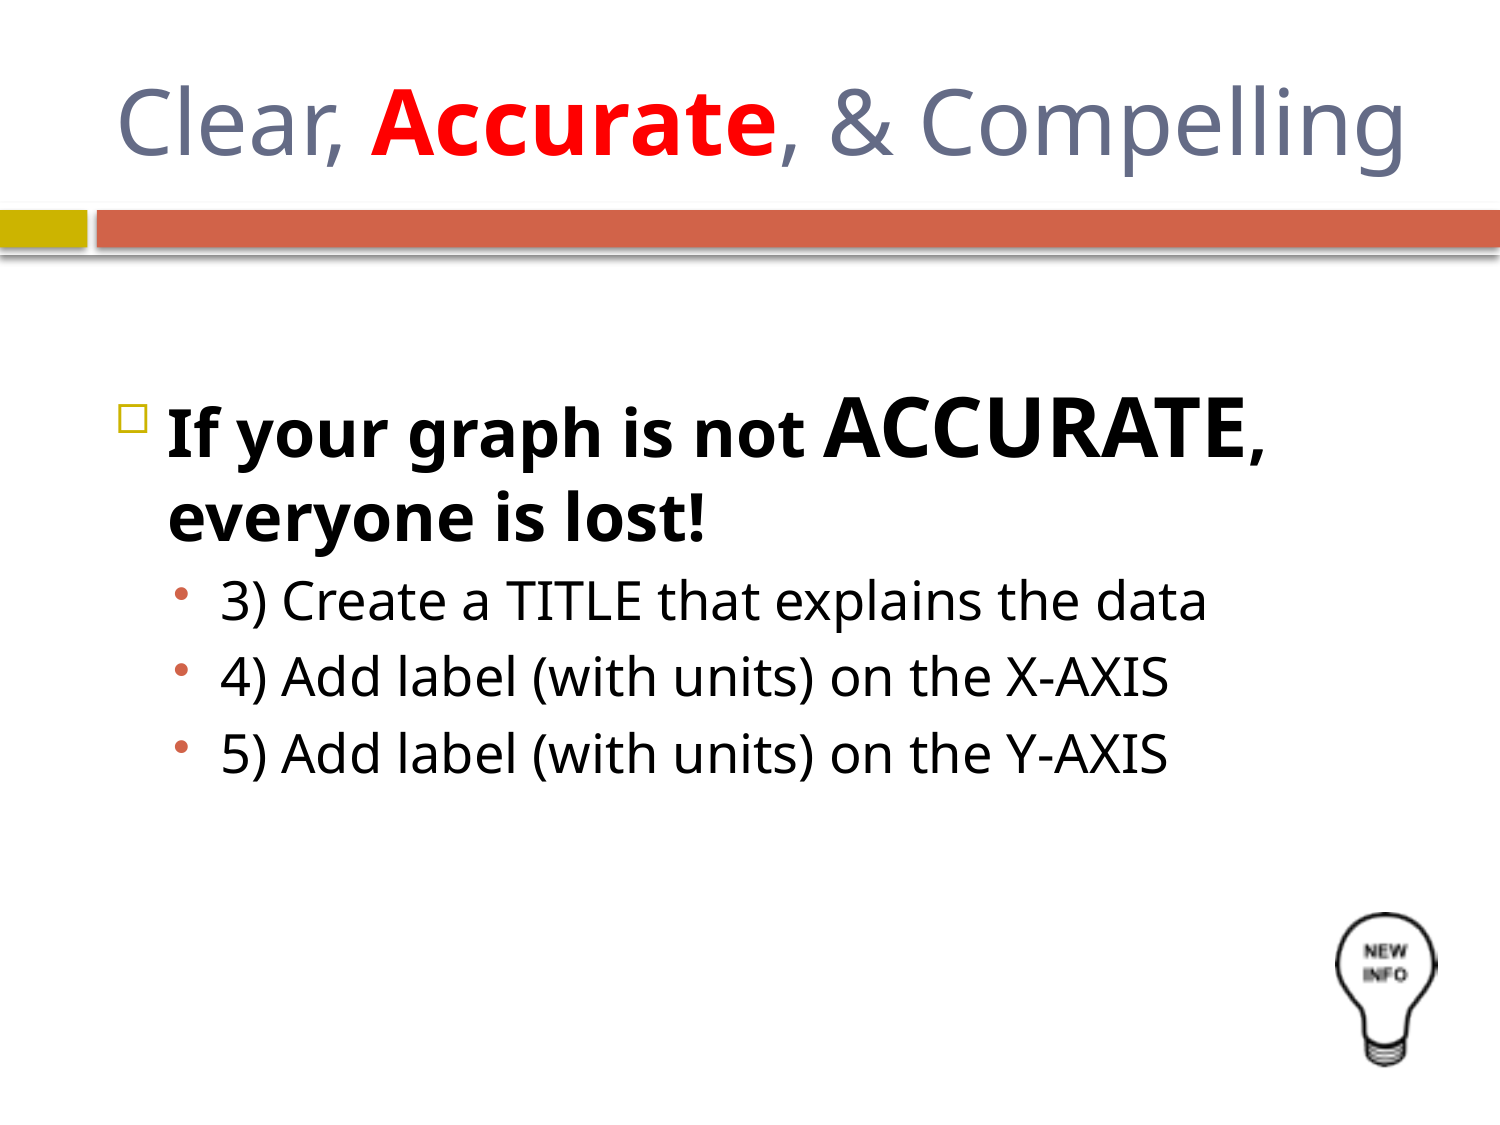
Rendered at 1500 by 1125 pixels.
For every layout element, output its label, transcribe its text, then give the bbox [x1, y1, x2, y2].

list If your graph is not ACCURATE, everyone is lost! 3) Create a TITLE that explains the data 4) Add label (with units) on the X-AXIS 5) Add label (with units) on the Y-AXIS [100, 262, 1438, 1000]
picture [1334, 912, 1439, 1072]
title Clear, Accurate, & Compelling [100, 37, 1438, 200]
